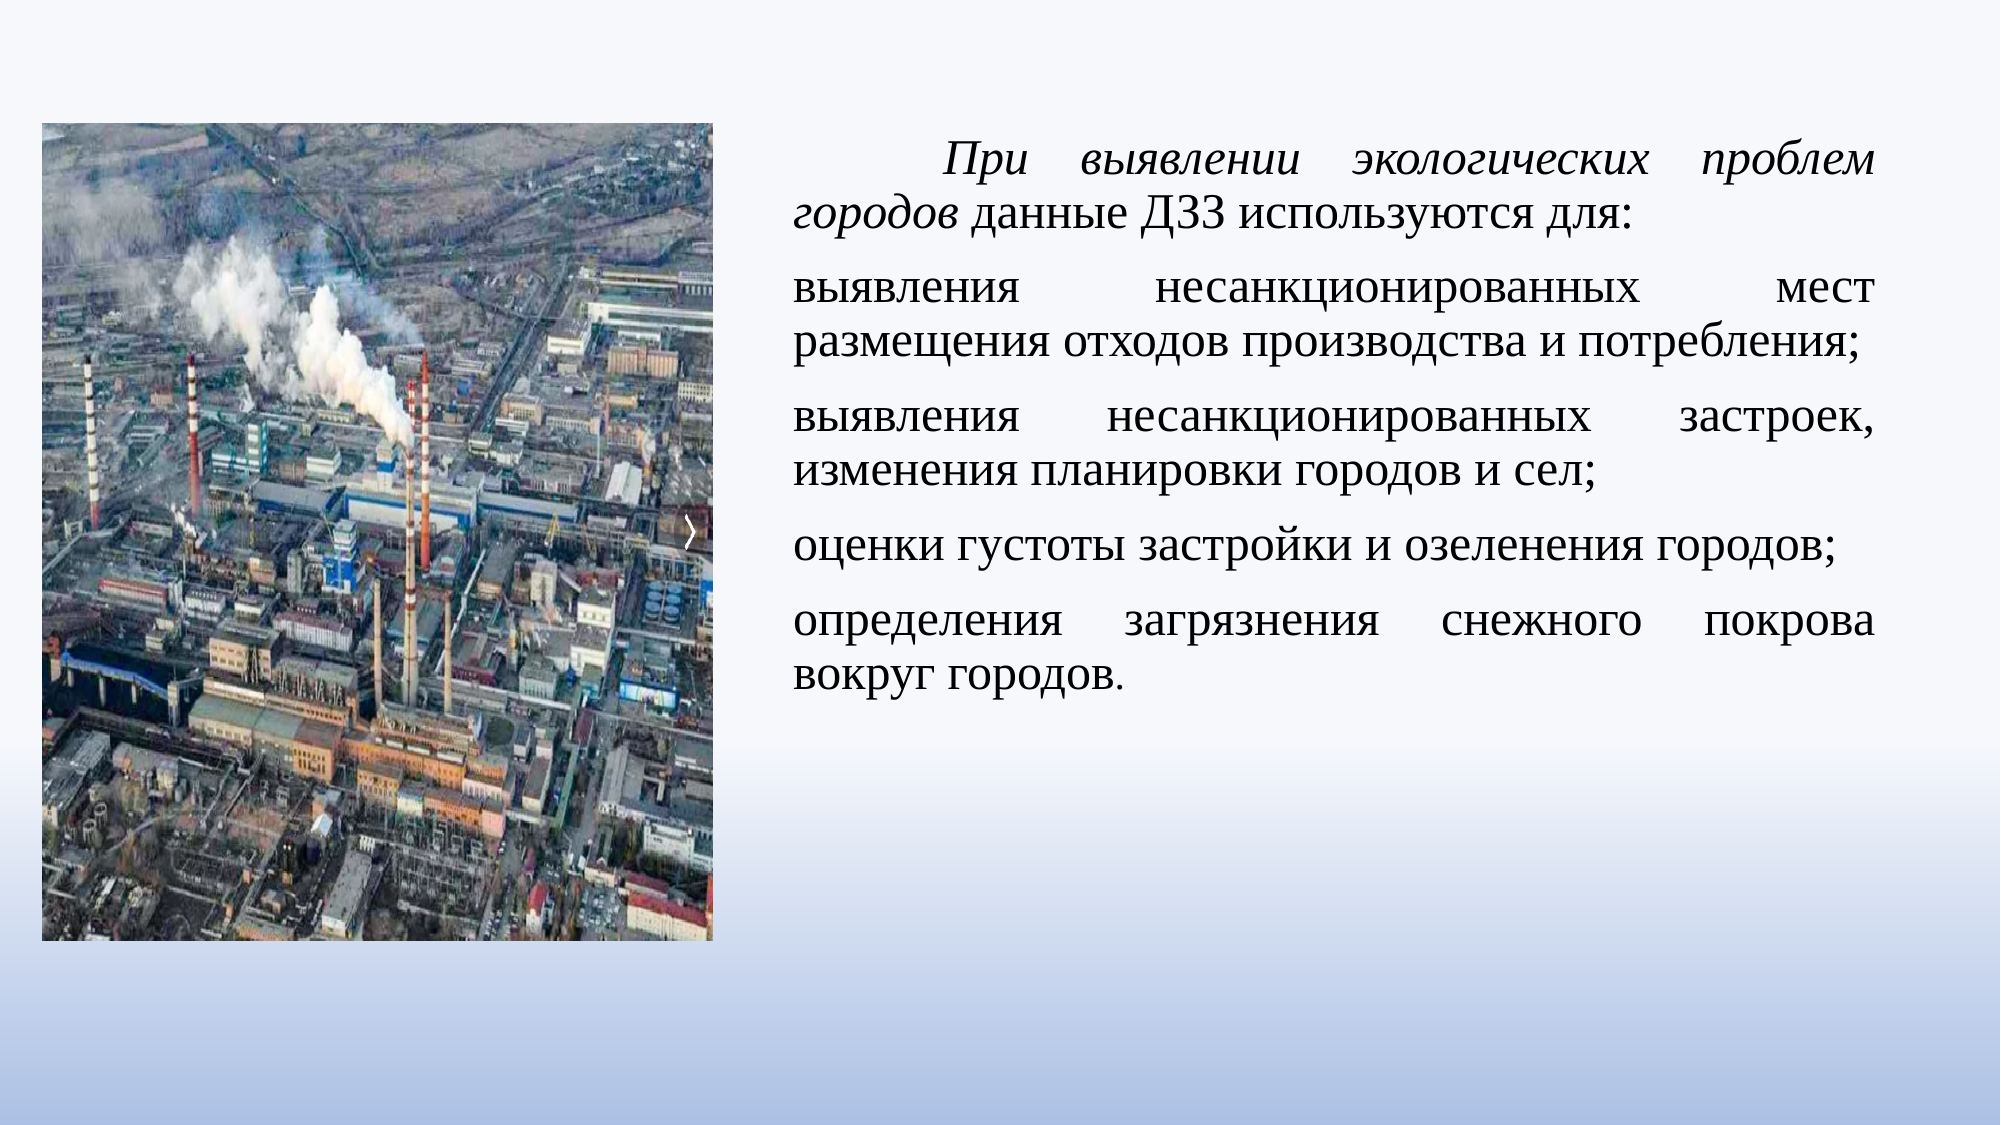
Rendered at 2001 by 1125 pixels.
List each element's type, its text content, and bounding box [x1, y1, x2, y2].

picture [42, 123, 713, 942]
list При выявлении экологических проблем городов данные ДЗЗ используются для: выявления несанкционированных мест размещения отходов производства и потребления; выявления несанкционированных застроек, изменения планировки городов и сел; оценки густоты застройки и озеленения городов; определения загрязнения снежного покрова вокруг городов. [778, 123, 1891, 1022]
